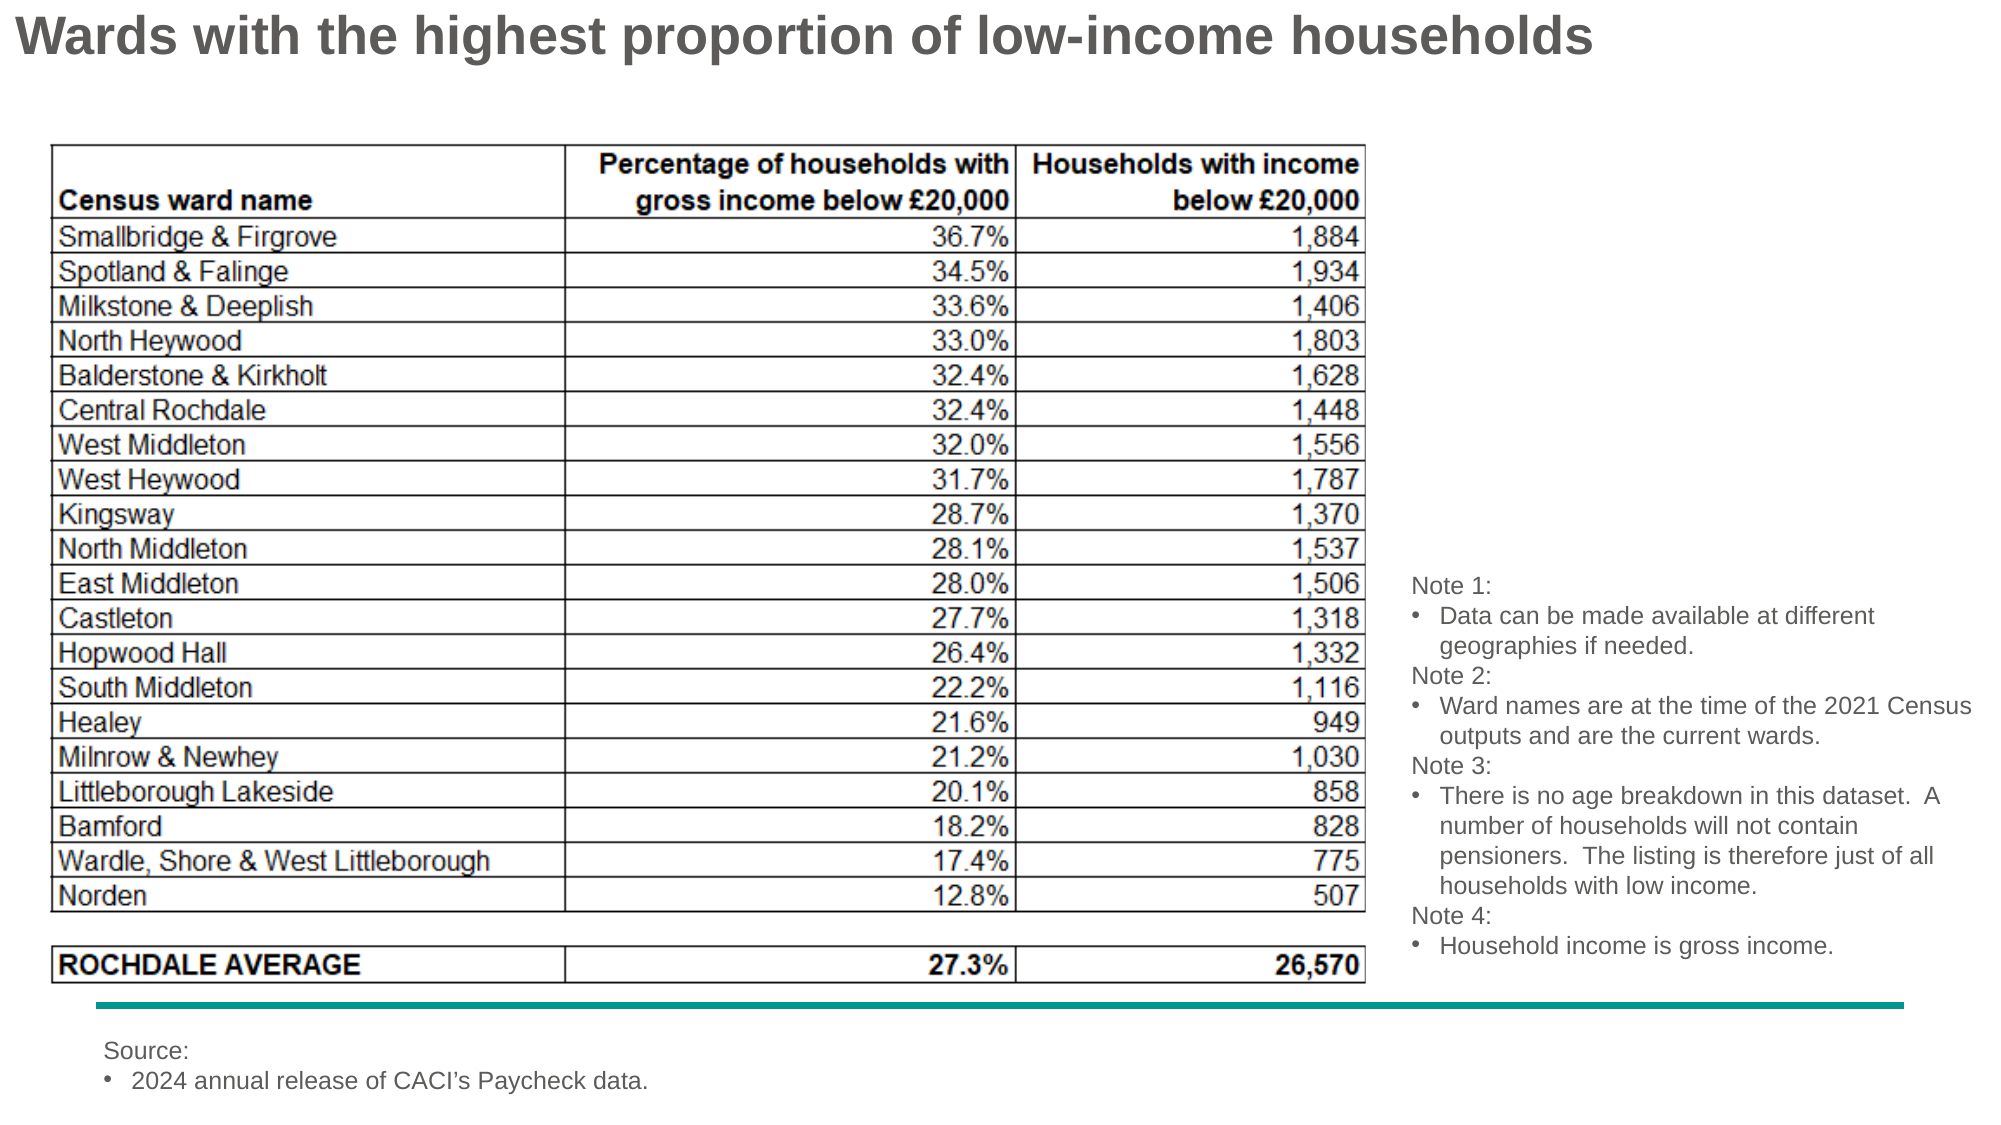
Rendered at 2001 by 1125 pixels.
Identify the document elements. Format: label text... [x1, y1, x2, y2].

text_box Source: 2024 annual release of CACI’s Paycheck data. [88, 1026, 691, 1102]
picture [50, 138, 1366, 987]
title Wards with the highest proportion of low-income households [0, 0, 1614, 65]
text_box Note 1: Data can be made available at different geographies if needed. Note 2: Ward names are at the time of the 2021 Census outputs and are the current wards. Note 3: There is no age breakdown in this dataset. A number of households will not contain pensioners. The listing is therefore just of all households with low income. Note 4: Household income is gross income. [1396, 562, 2000, 967]
